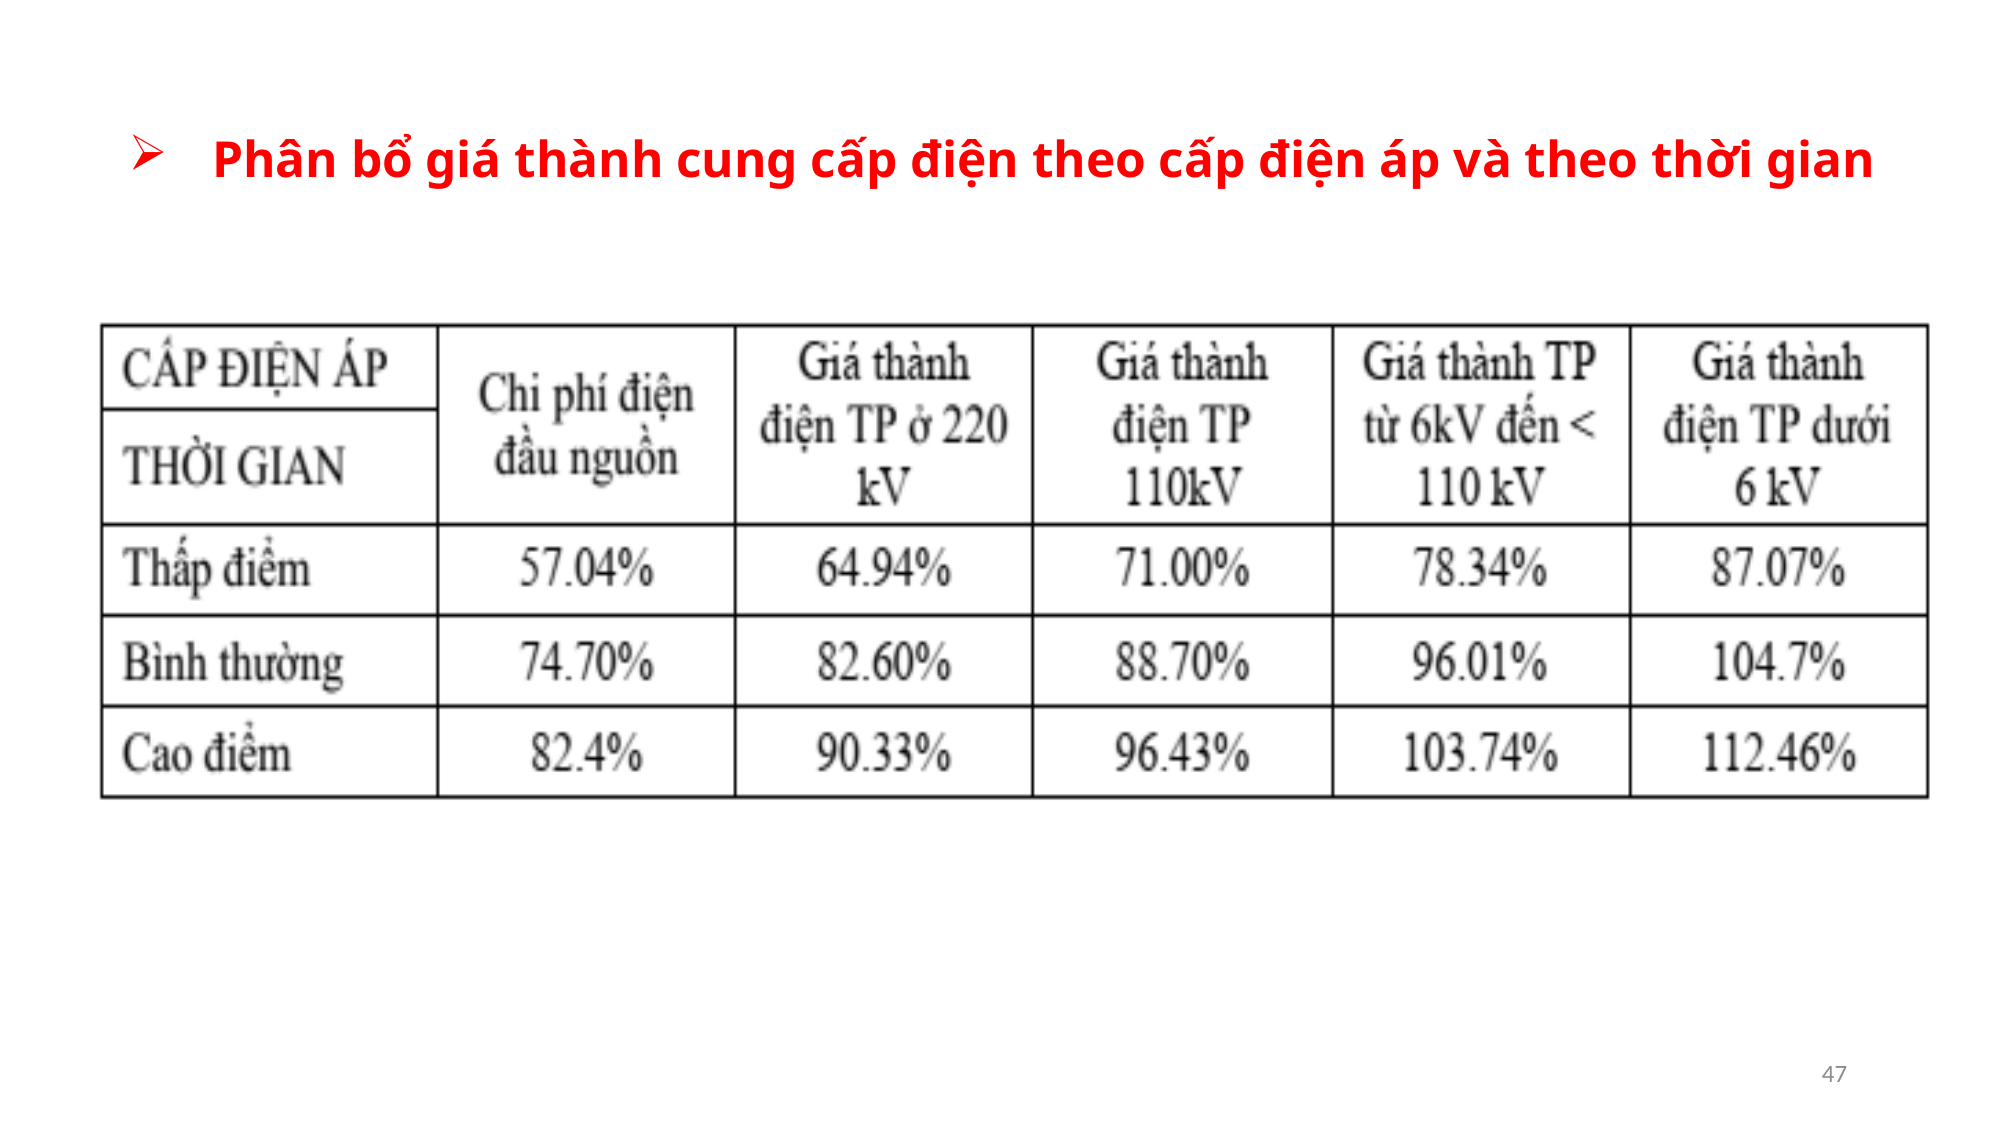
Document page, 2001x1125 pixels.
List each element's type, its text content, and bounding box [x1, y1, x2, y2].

picture [93, 311, 1941, 814]
title Phân bổ giá thành cung cấp điện theo cấp điện áp và theo thời gian [112, 102, 1916, 161]
slide_number 47 [1412, 1042, 1863, 1103]
list [54, 161, 1941, 1080]
